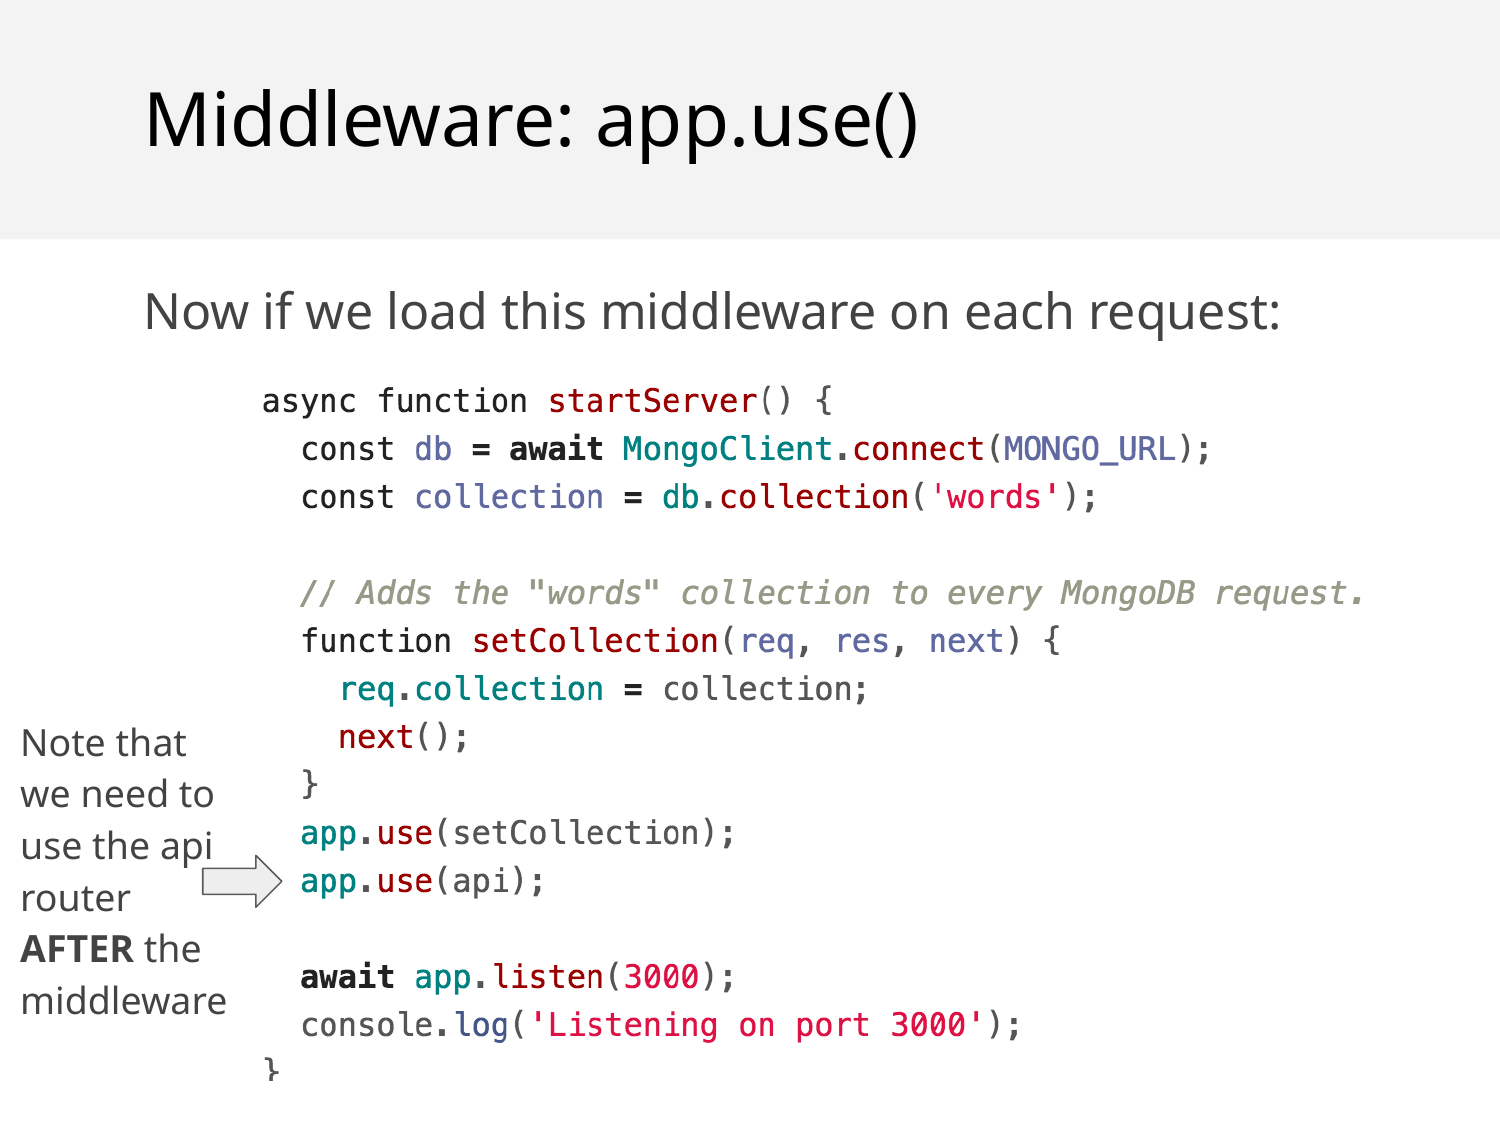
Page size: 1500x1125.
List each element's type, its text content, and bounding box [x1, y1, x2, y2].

text_box Middleware: app.use() [128, 56, 1372, 183]
text_box Note that we need to use the api router AFTER the middleware [0, 696, 260, 1092]
text_box Now if we load this middleware on each request: [128, 255, 1372, 651]
picture [242, 375, 1372, 1081]
